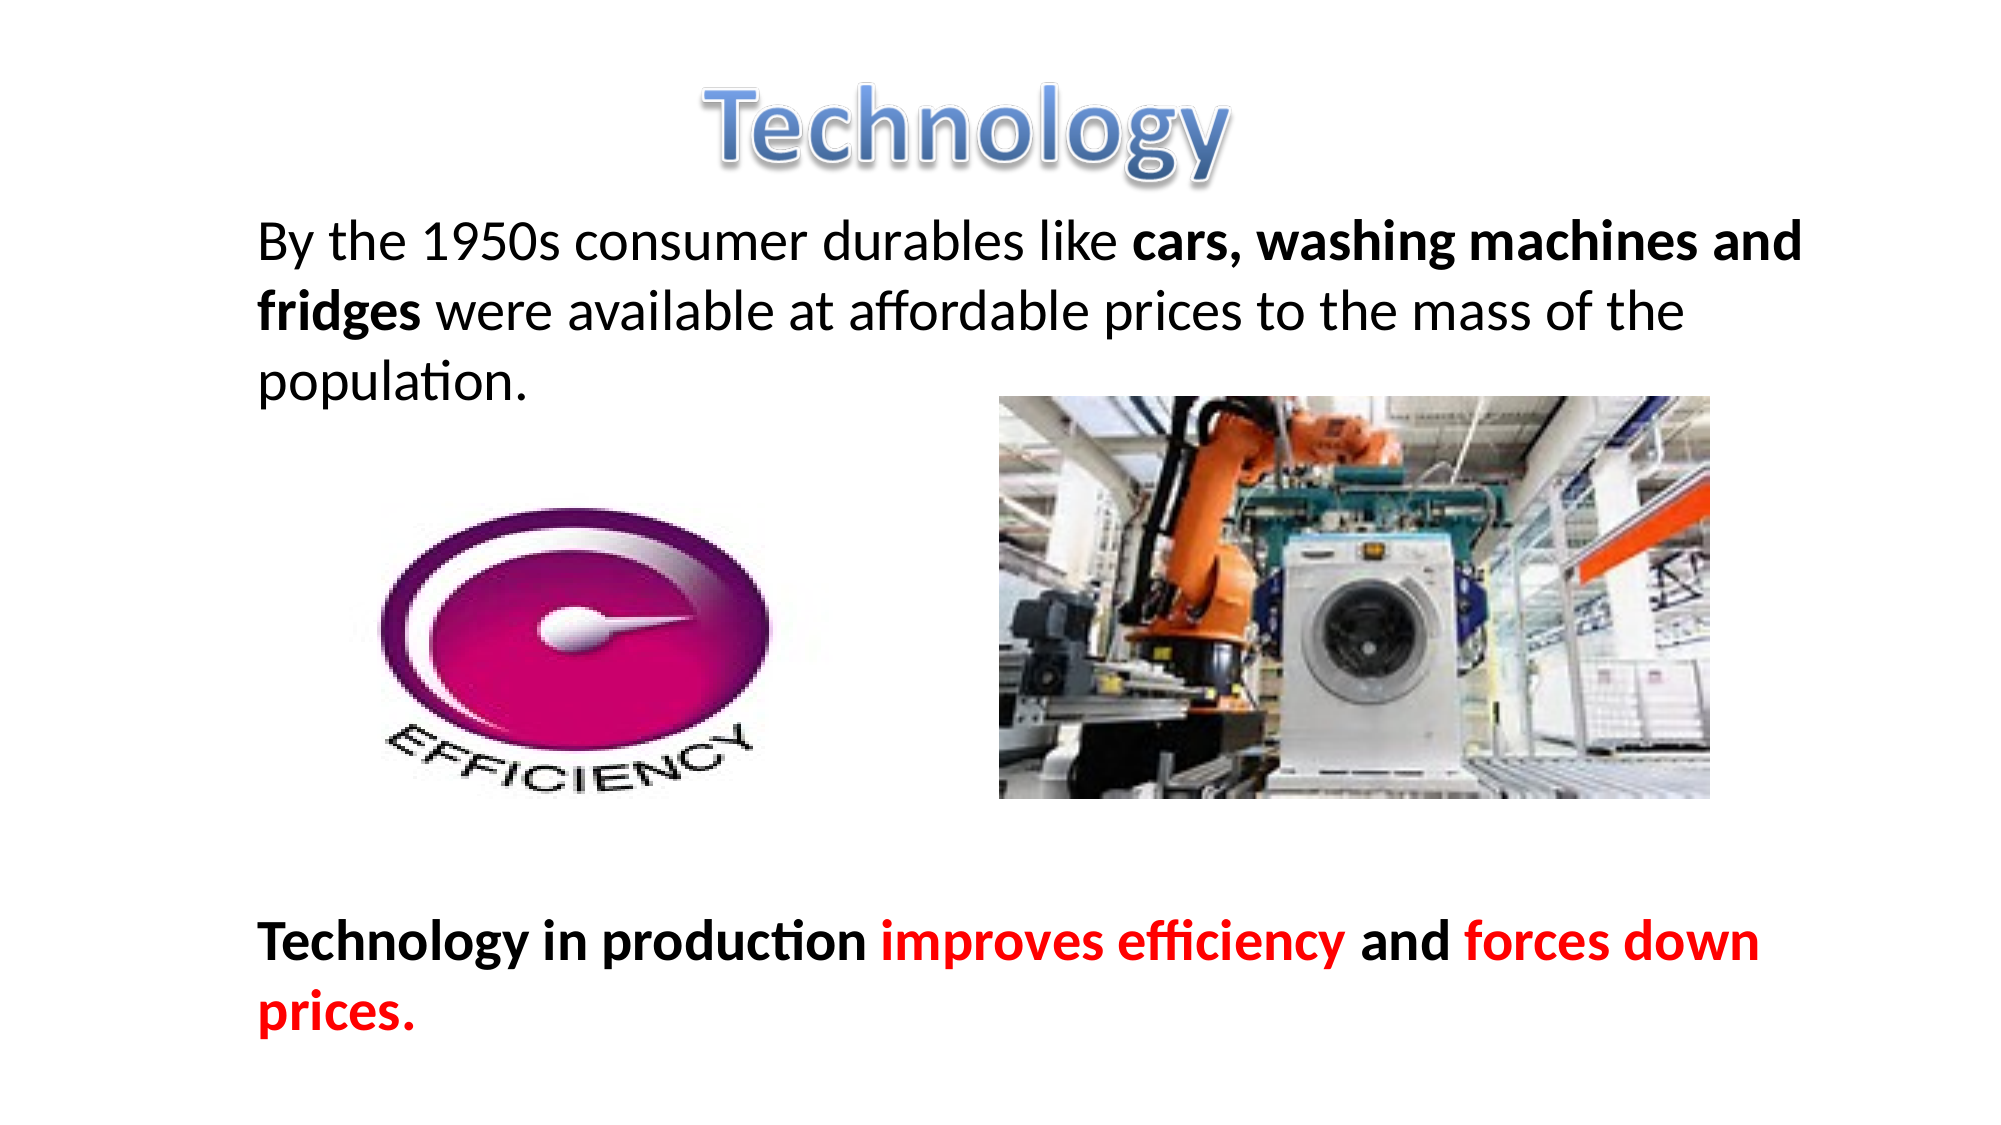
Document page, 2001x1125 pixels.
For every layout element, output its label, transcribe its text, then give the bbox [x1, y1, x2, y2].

picture [626, 18, 1308, 273]
picture [999, 396, 1710, 799]
picture [317, 464, 838, 799]
text_box By the 1950s consumer durables like cars, washing machines and fridges were available at affordable prices to the mass of the population. Technology in production improves efficiency and forces down prices. [243, 124, 1875, 1050]
